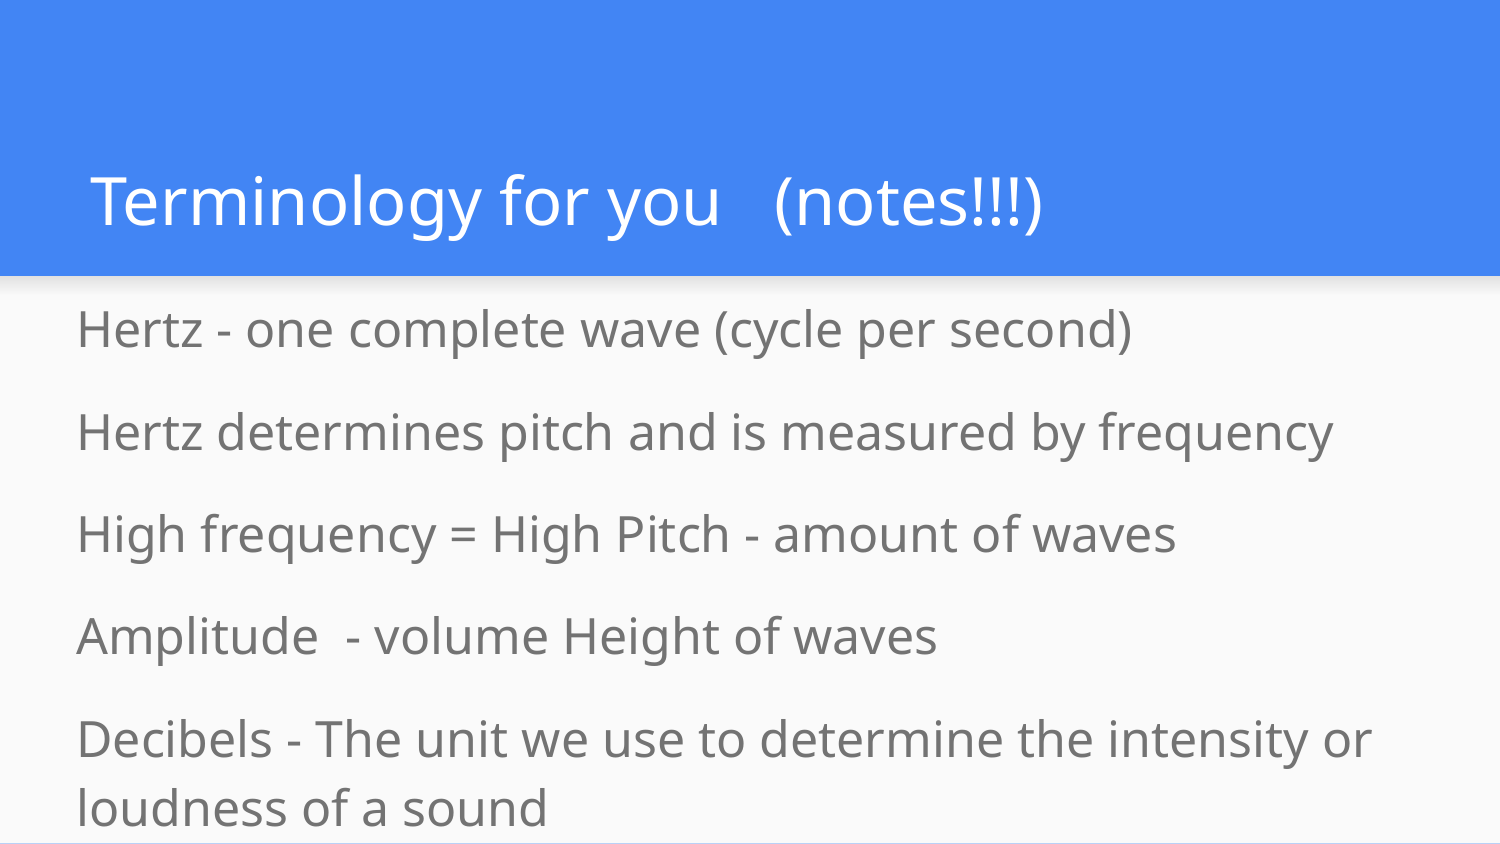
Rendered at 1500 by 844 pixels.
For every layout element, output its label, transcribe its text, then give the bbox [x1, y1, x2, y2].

list Hertz - one complete wave (cycle per second) Hertz determines pitch and is measured by frequency High frequency = High Pitch - amount of waves Amplitude - volume Height of waves Decibels - The unit we use to determine the intensity or loudness of a sound [61, 273, 1411, 844]
title Terminology for you (notes!!!) [75, 128, 1425, 254]
